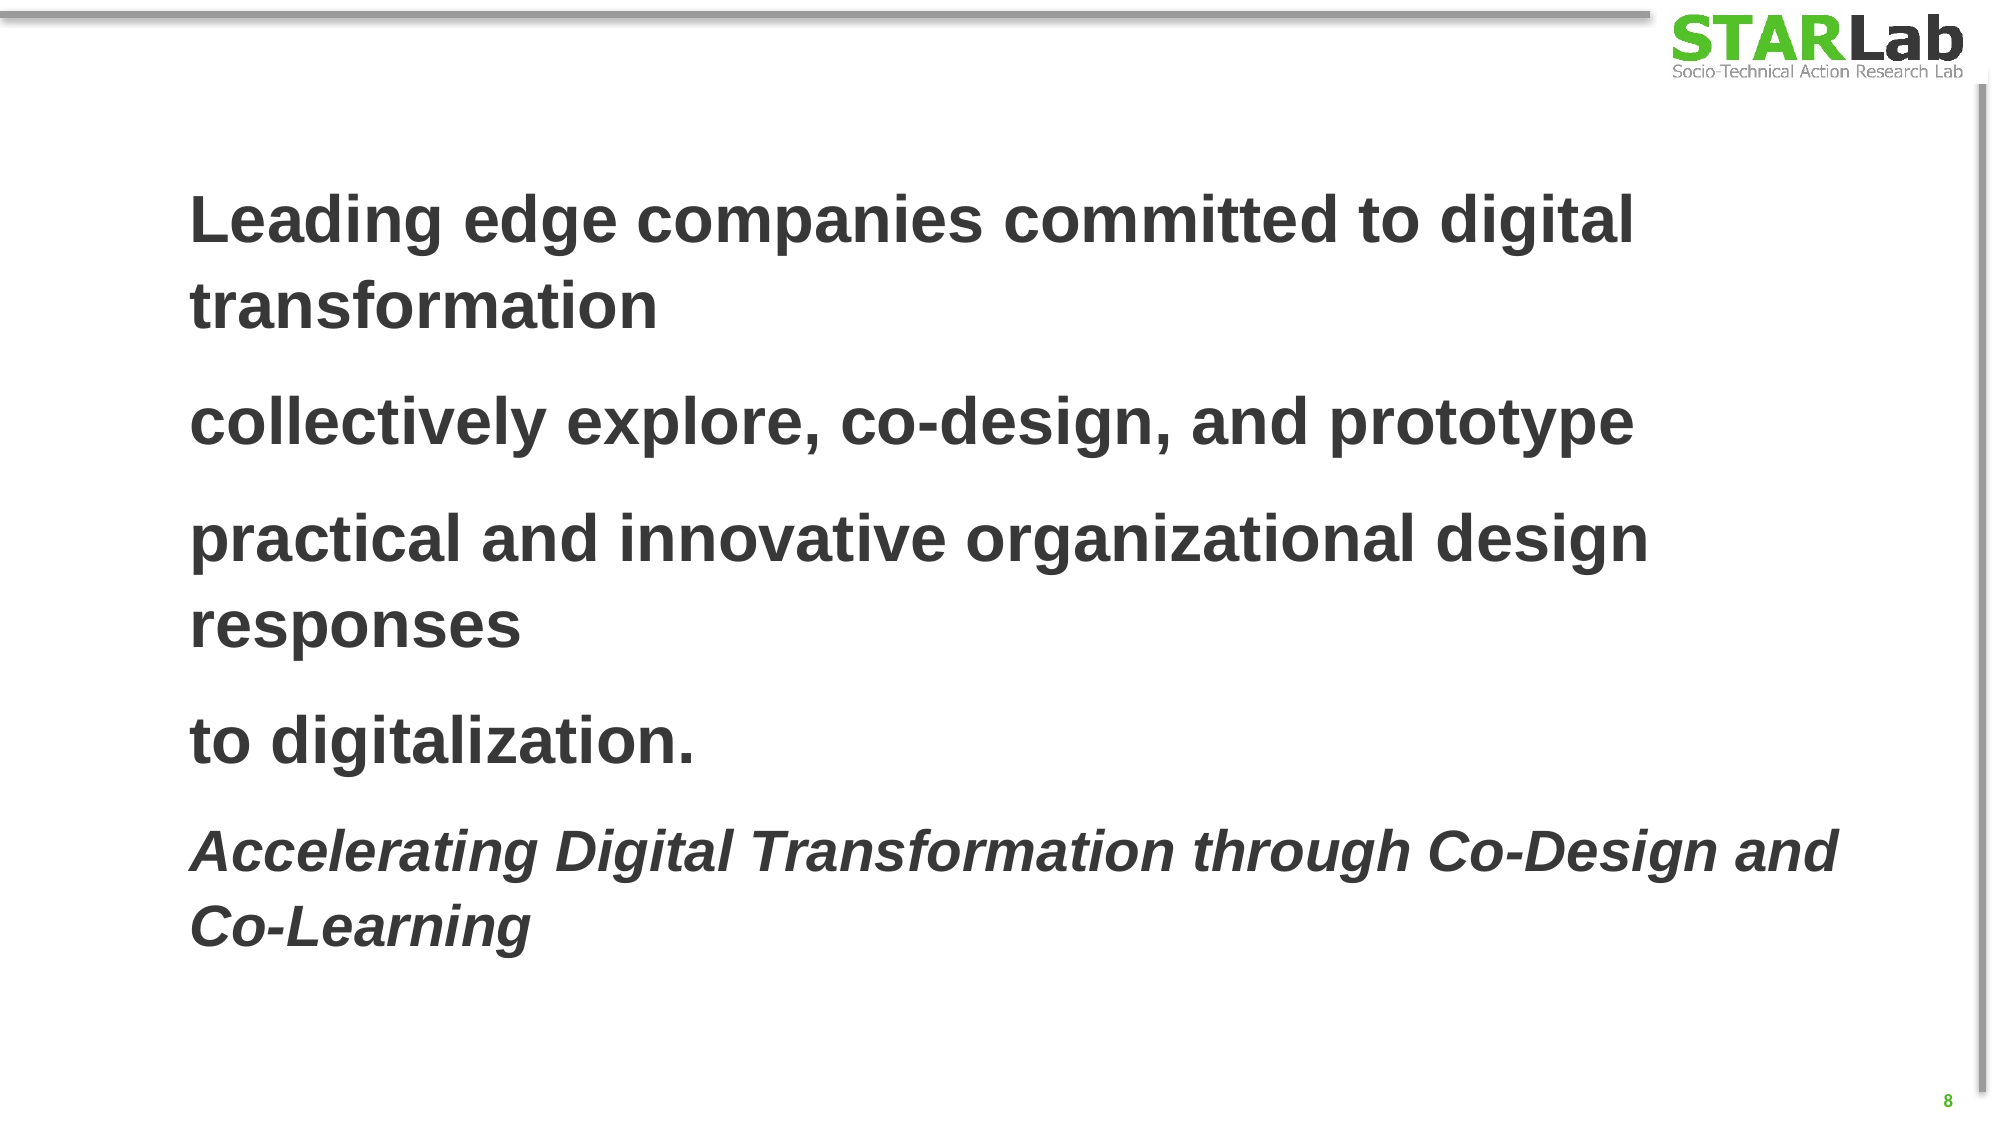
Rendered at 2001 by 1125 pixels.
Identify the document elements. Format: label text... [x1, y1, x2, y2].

picture [1657, 8, 1988, 84]
slide_number 8 [1500, 1067, 1956, 1125]
text_box Leading edge companies committed to digital transformation collectively explore, co-design, and prototype practical and innovative organizational design responses to digitalization. Accelerating Digital Transformation through Co-Design and Co-Learning [174, 162, 1888, 1042]
